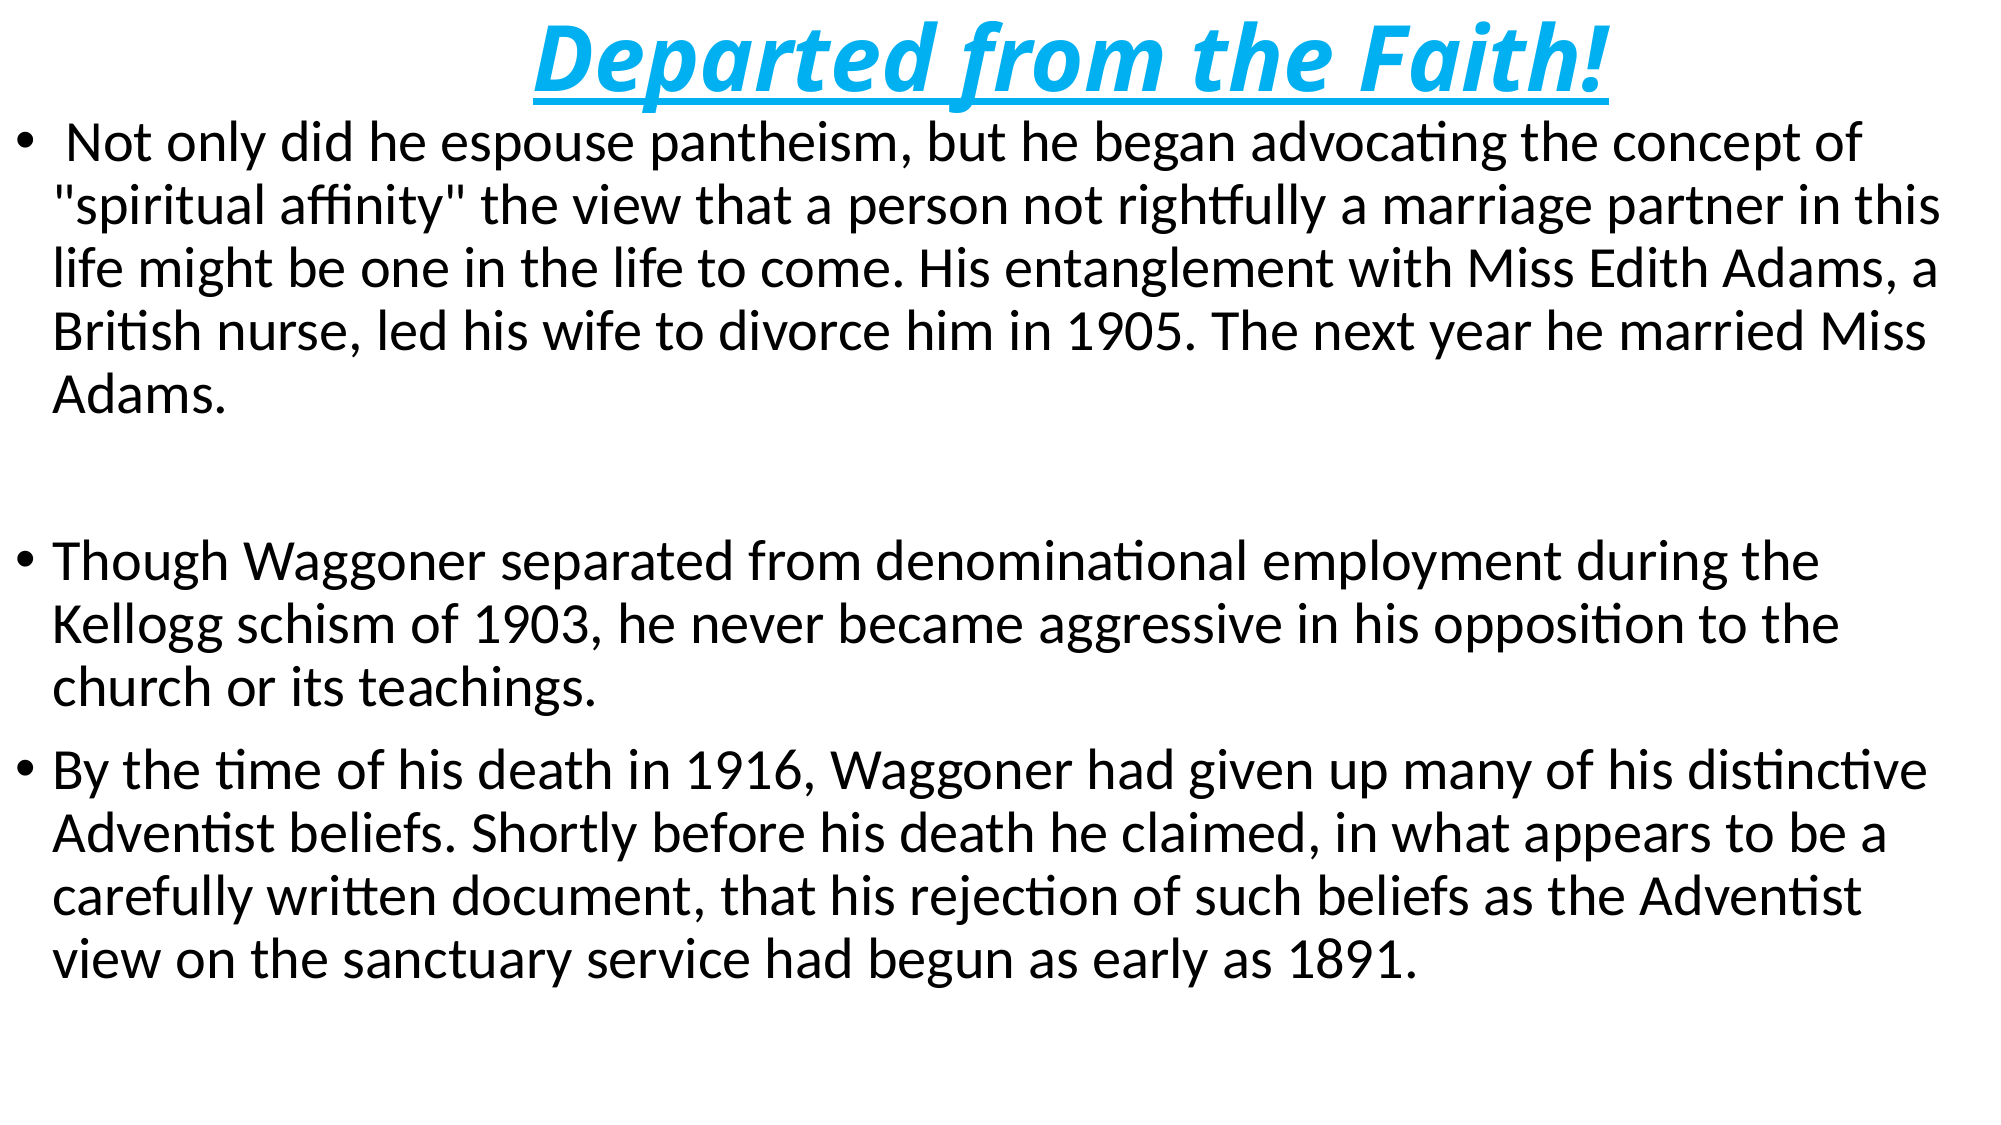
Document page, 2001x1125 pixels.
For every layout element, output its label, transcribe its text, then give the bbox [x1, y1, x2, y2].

list Not only did he espouse pantheism, but he began advocating the concept of "spiritual affinity" the view that a person not rightfully a marriage partner in this life might be one in the life to come. His entanglement with Miss Edith Adams, a British nurse, led his wife to divorce him in 1905. The next year he married Miss Adams. Though Waggoner separated from denominational employment during the Kellogg schism of 1903, he never became aggressive in his opposition to the church or its teachings. By the time of his death in 1916, Waggoner had given up many of his distinctive Adventist beliefs. Shortly before his death he claimed, in what appears to be a carefully written document, that his rejection of such beliefs as the Adventist view on the sanctuary service had begun as early as 1891. [0, 104, 2000, 1125]
title Departed from the Faith! [137, 0, 1863, 104]
